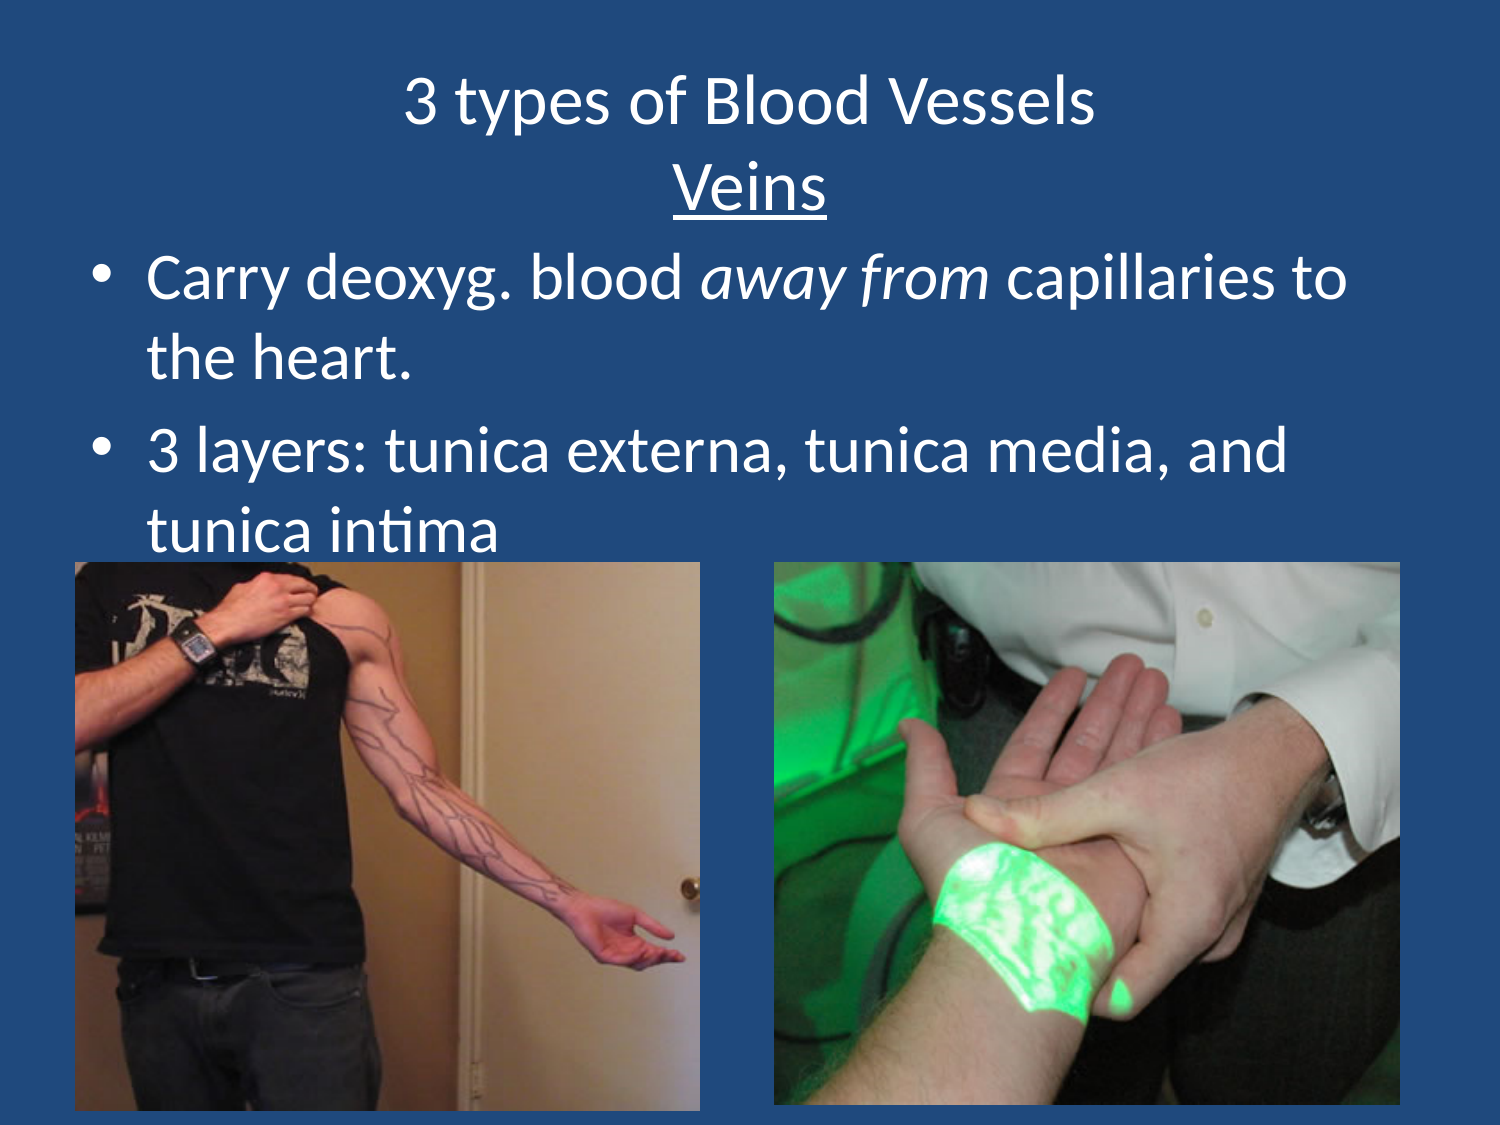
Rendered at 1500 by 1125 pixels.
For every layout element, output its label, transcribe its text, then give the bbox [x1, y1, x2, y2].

picture [774, 562, 1401, 1106]
list Carry deoxyg. blood away from capillaries to the heart. 3 layers: tunica externa, tunica media, and tunica intima [75, 224, 1425, 1005]
picture [74, 562, 701, 1112]
title 3 types of Blood Vessels Veins [75, 45, 1425, 224]
